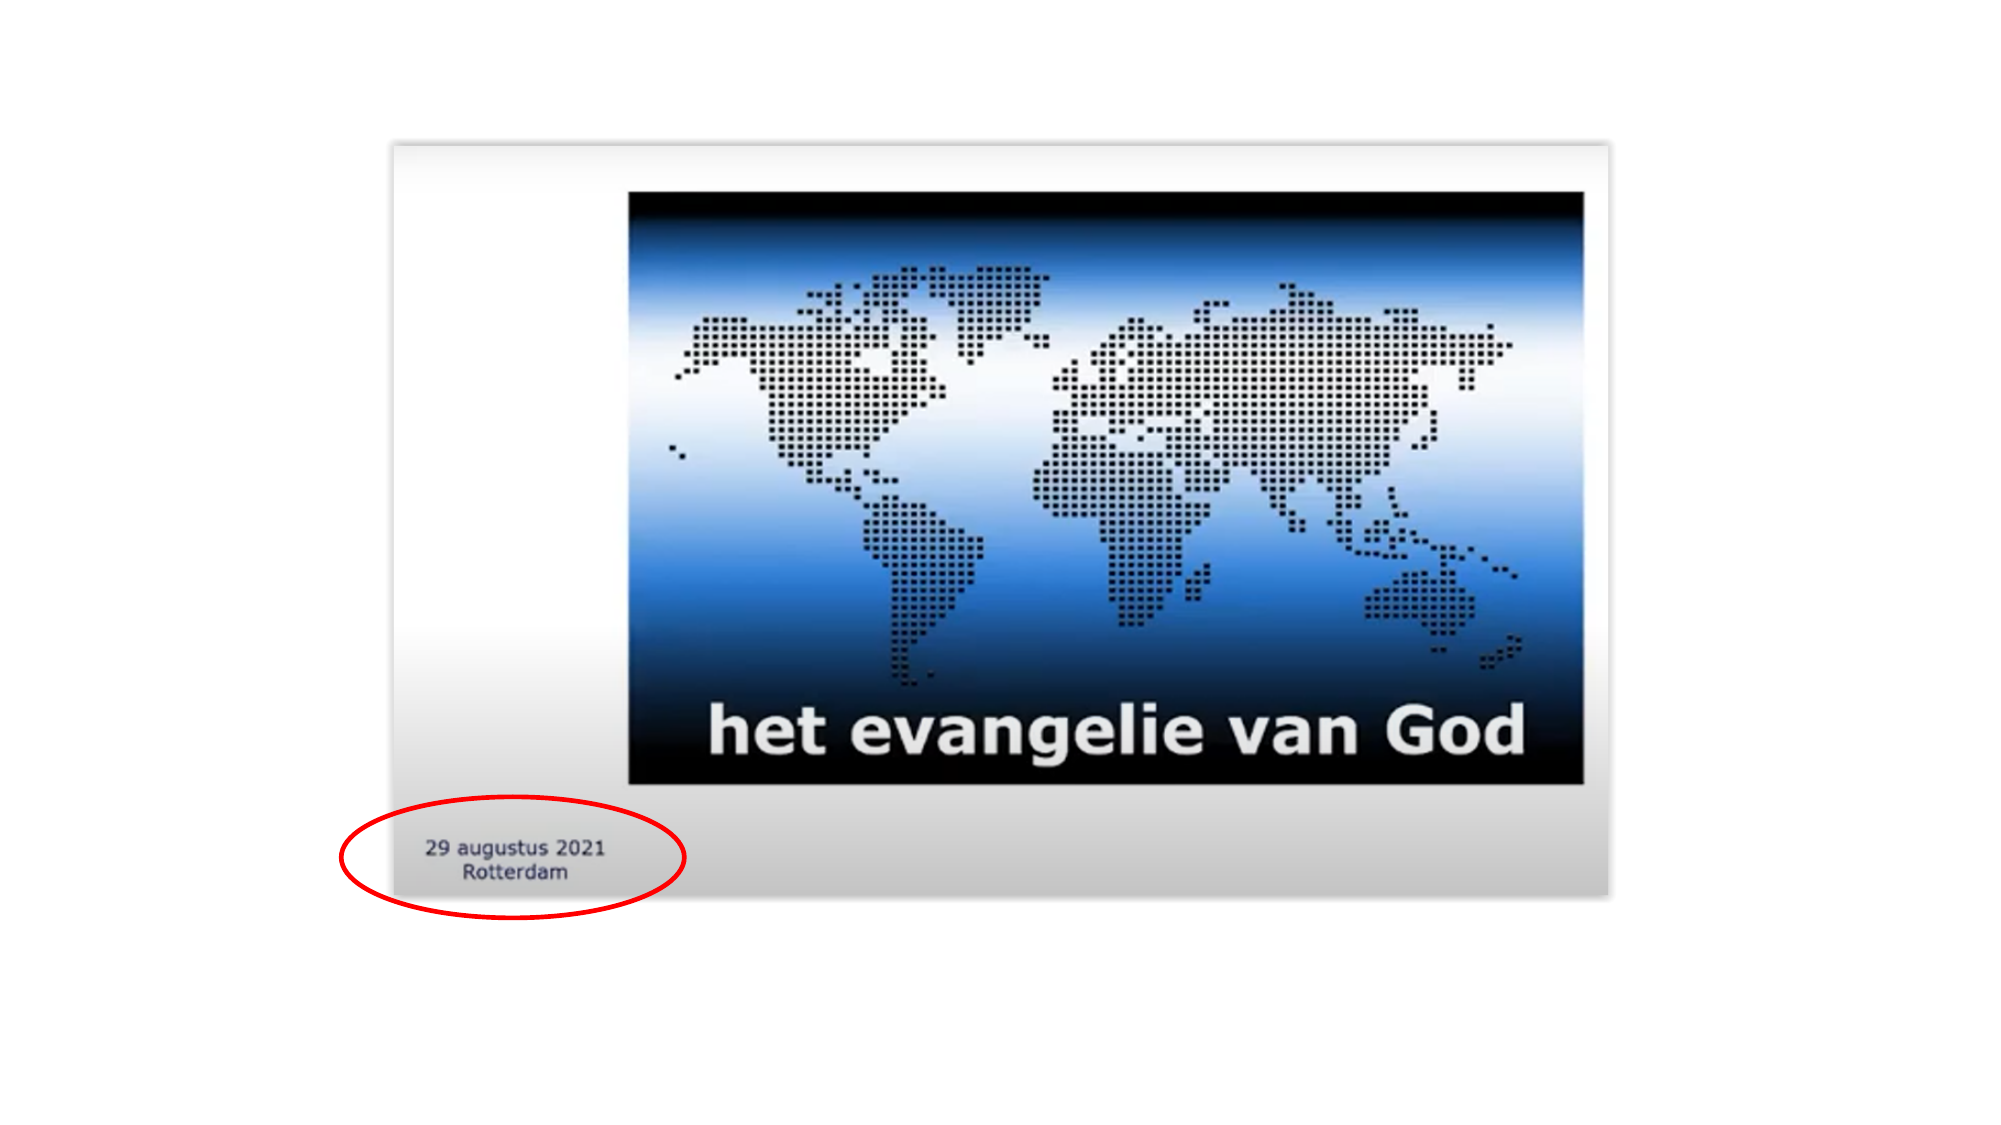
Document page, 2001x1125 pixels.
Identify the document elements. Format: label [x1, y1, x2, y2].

text_box [340, 816, 384, 899]
text_box [399, 904, 626, 919]
picture [384, 136, 1618, 904]
